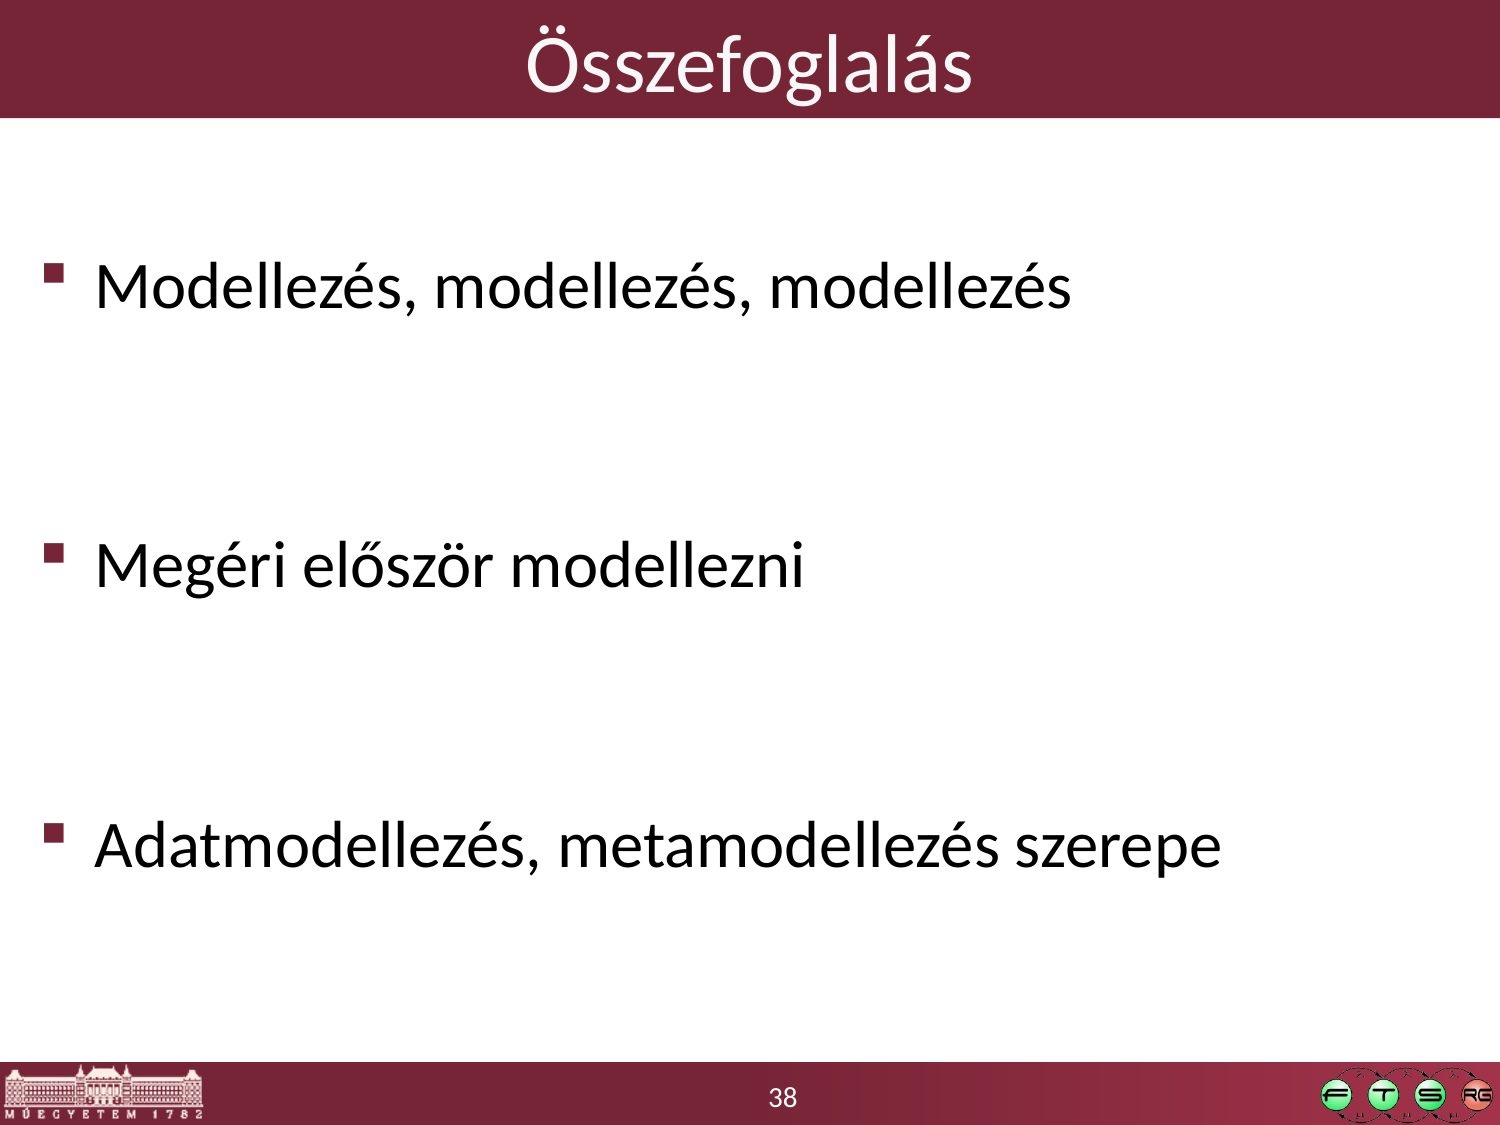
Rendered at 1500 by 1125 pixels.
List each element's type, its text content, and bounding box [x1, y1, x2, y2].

picture [0, 1063, 209, 1123]
picture [1318, 1065, 1494, 1125]
list Modellezés, modellezés, modellezés Megéri először modellezni Adatmodellezés, metamodellezés szerepe [23, 140, 1477, 1048]
title Összefoglalás [0, 0, 1500, 119]
